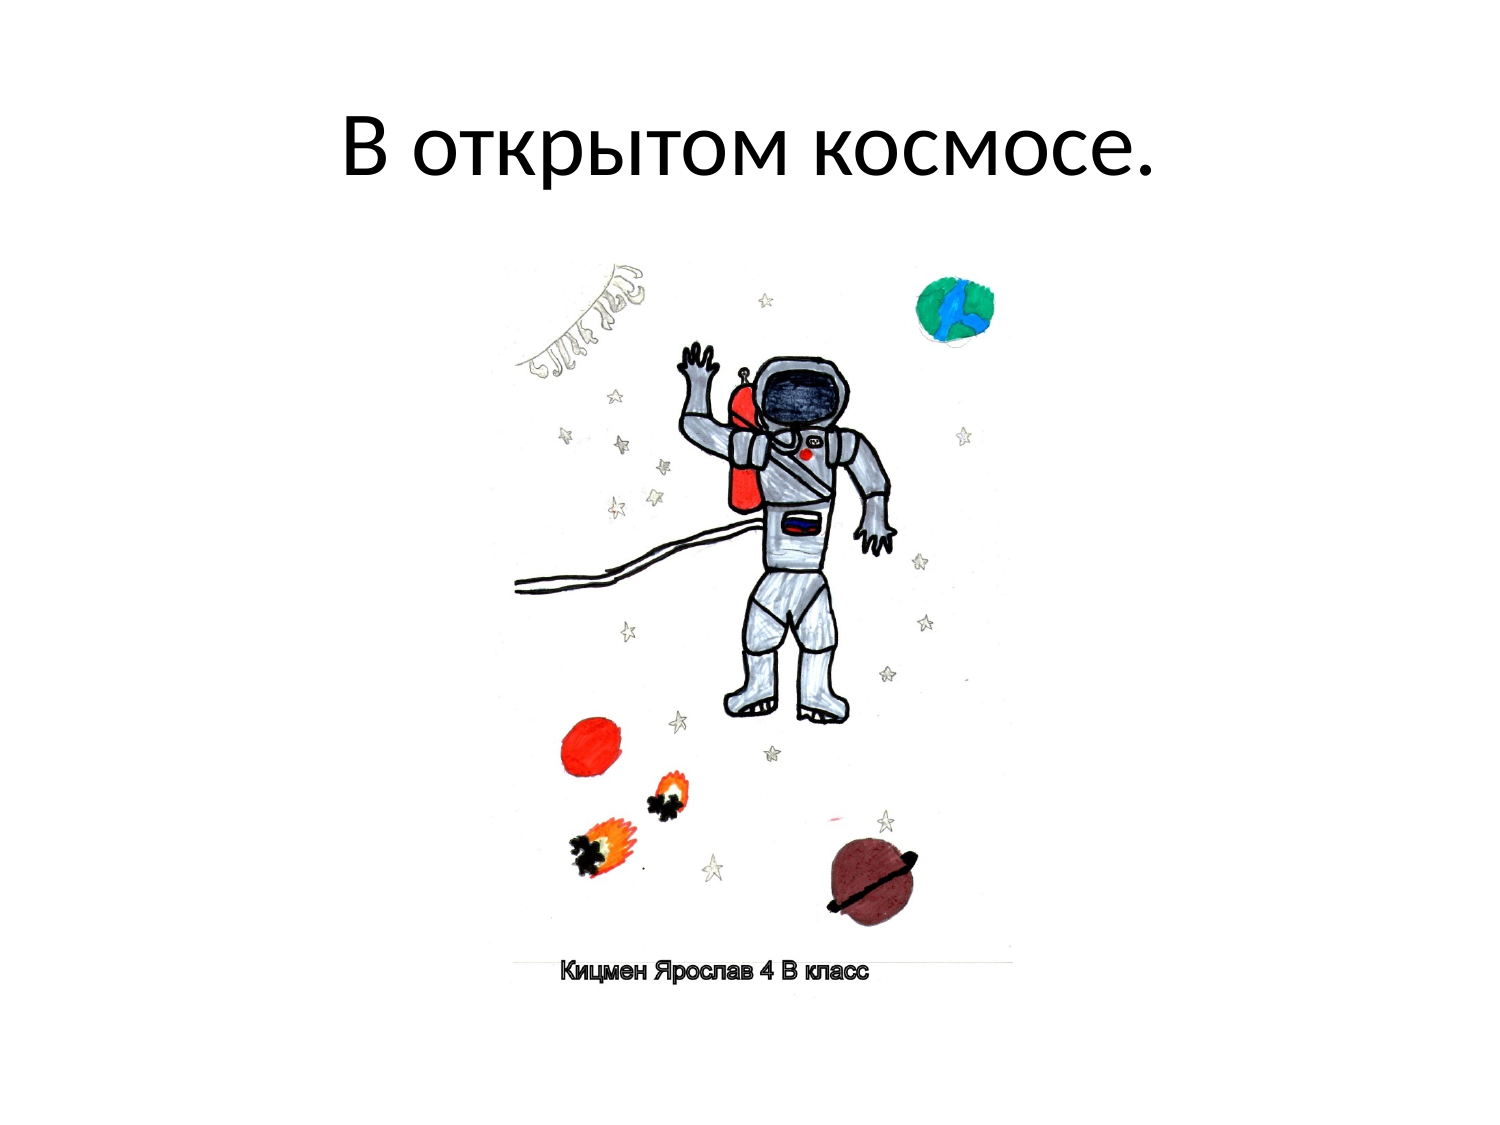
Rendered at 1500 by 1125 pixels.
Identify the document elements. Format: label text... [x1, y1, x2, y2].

title В открытом космосе. [75, 45, 1425, 233]
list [487, 262, 1013, 1006]
